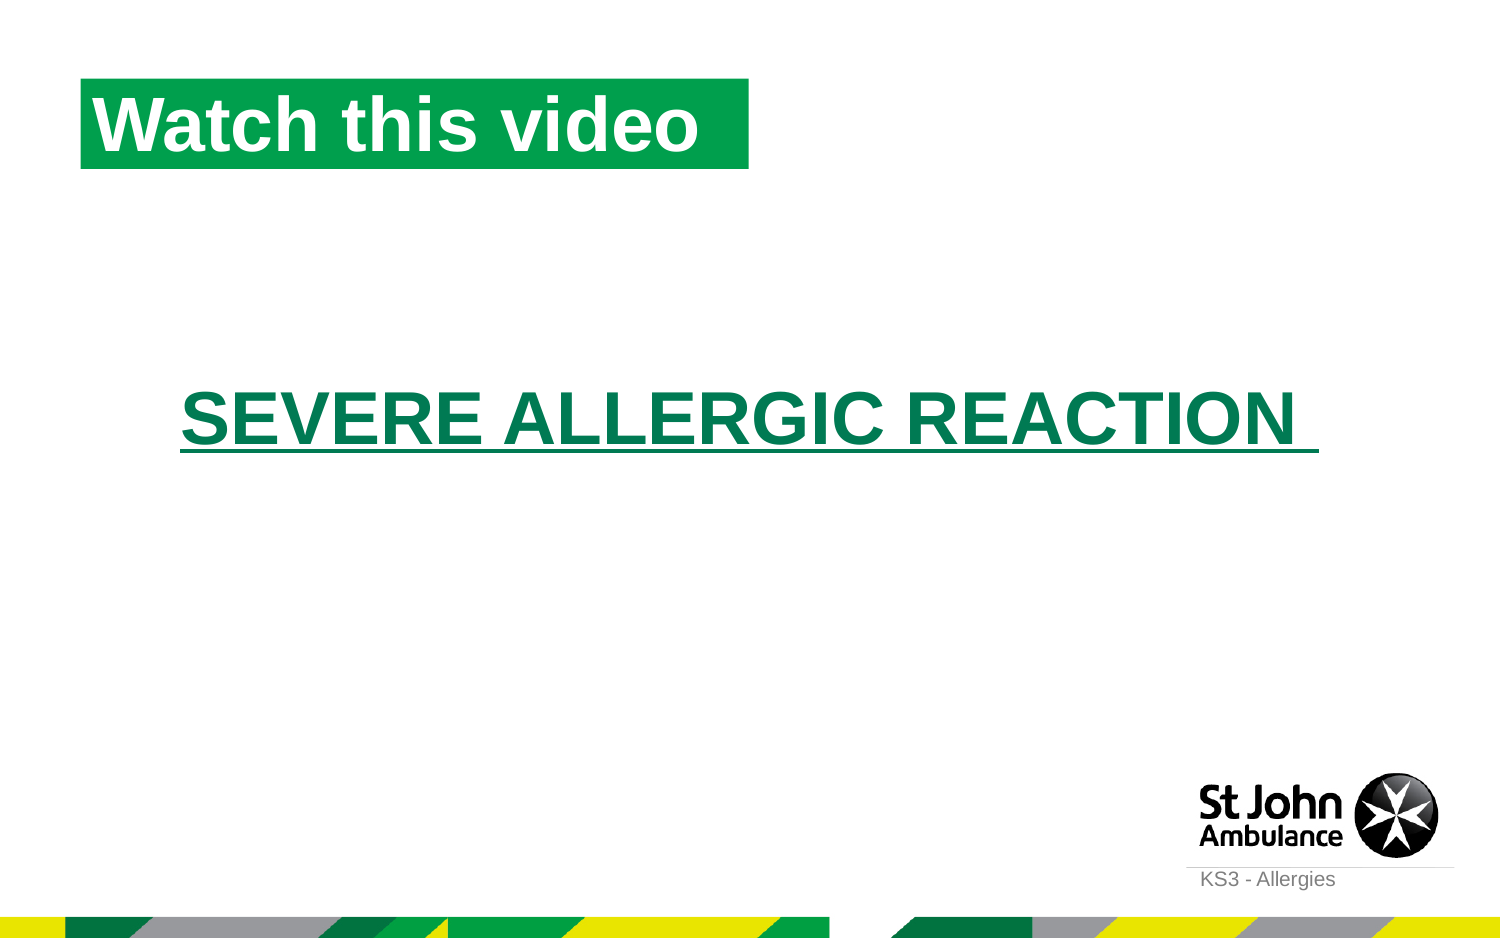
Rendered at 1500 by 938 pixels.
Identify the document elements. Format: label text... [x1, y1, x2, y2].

picture [1186, 762, 1455, 868]
text_box SEVERE ALLERGIC REACTION [165, 362, 1335, 468]
list Watch this video [80, 78, 749, 169]
picture [0, 897, 1500, 938]
list KS3 - Allergies [1185, 858, 1444, 909]
